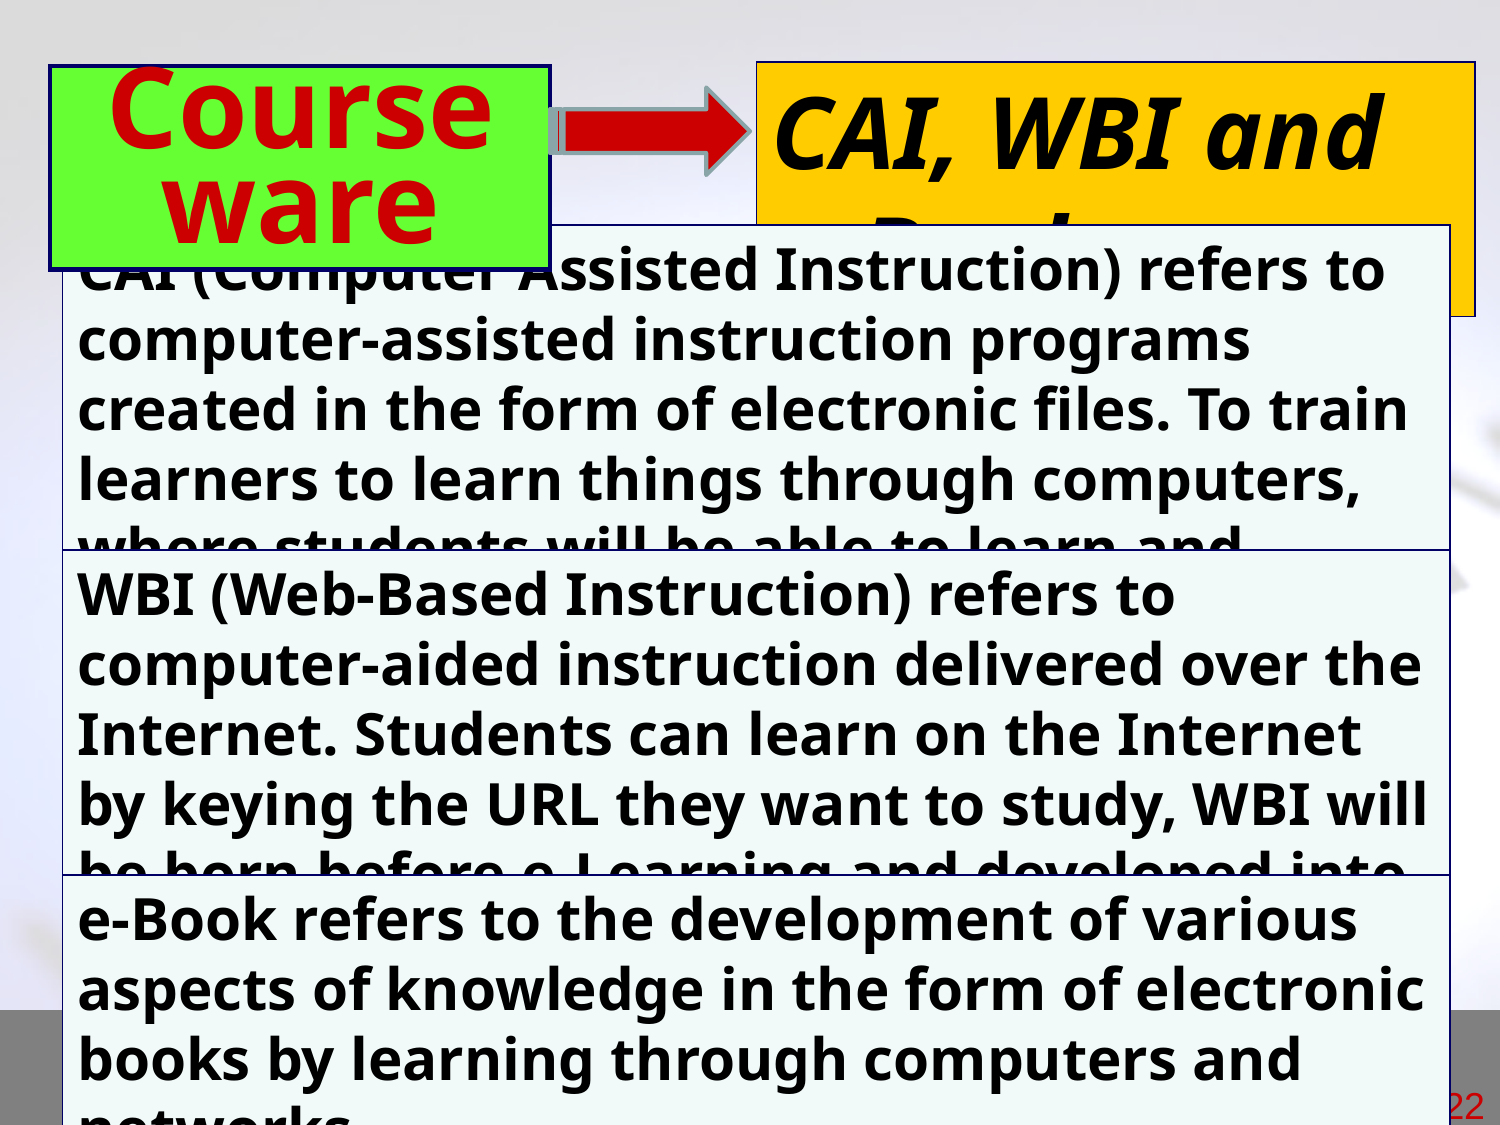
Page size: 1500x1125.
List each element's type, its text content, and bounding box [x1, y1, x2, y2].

text_box e-Book refers to the development of various aspects of knowledge in the form of electronic books by learning through computers and networks. [62, 874, 1450, 1125]
slide_number 22 [1450, 1074, 1500, 1125]
text_box WBI (Web-Based Instruction) refers to computer-aided instruction delivered over the Internet. Students can learn on the Internet by keying the URL they want to study, WBI will be born before e-Learning and developed into the current e-Learning. [62, 549, 1450, 874]
text_box CAI (Computer Assisted Instruction) refers to computer-assisted instruction programs created in the form of electronic files. To train learners to learn things through computers, where students will be able to learn and interact with the lessons. [62, 224, 1450, 549]
text_box [548, 85, 753, 177]
text_box CAI, WBI and e-Book [756, 61, 1475, 317]
text_box Courseware [50, 65, 550, 270]
